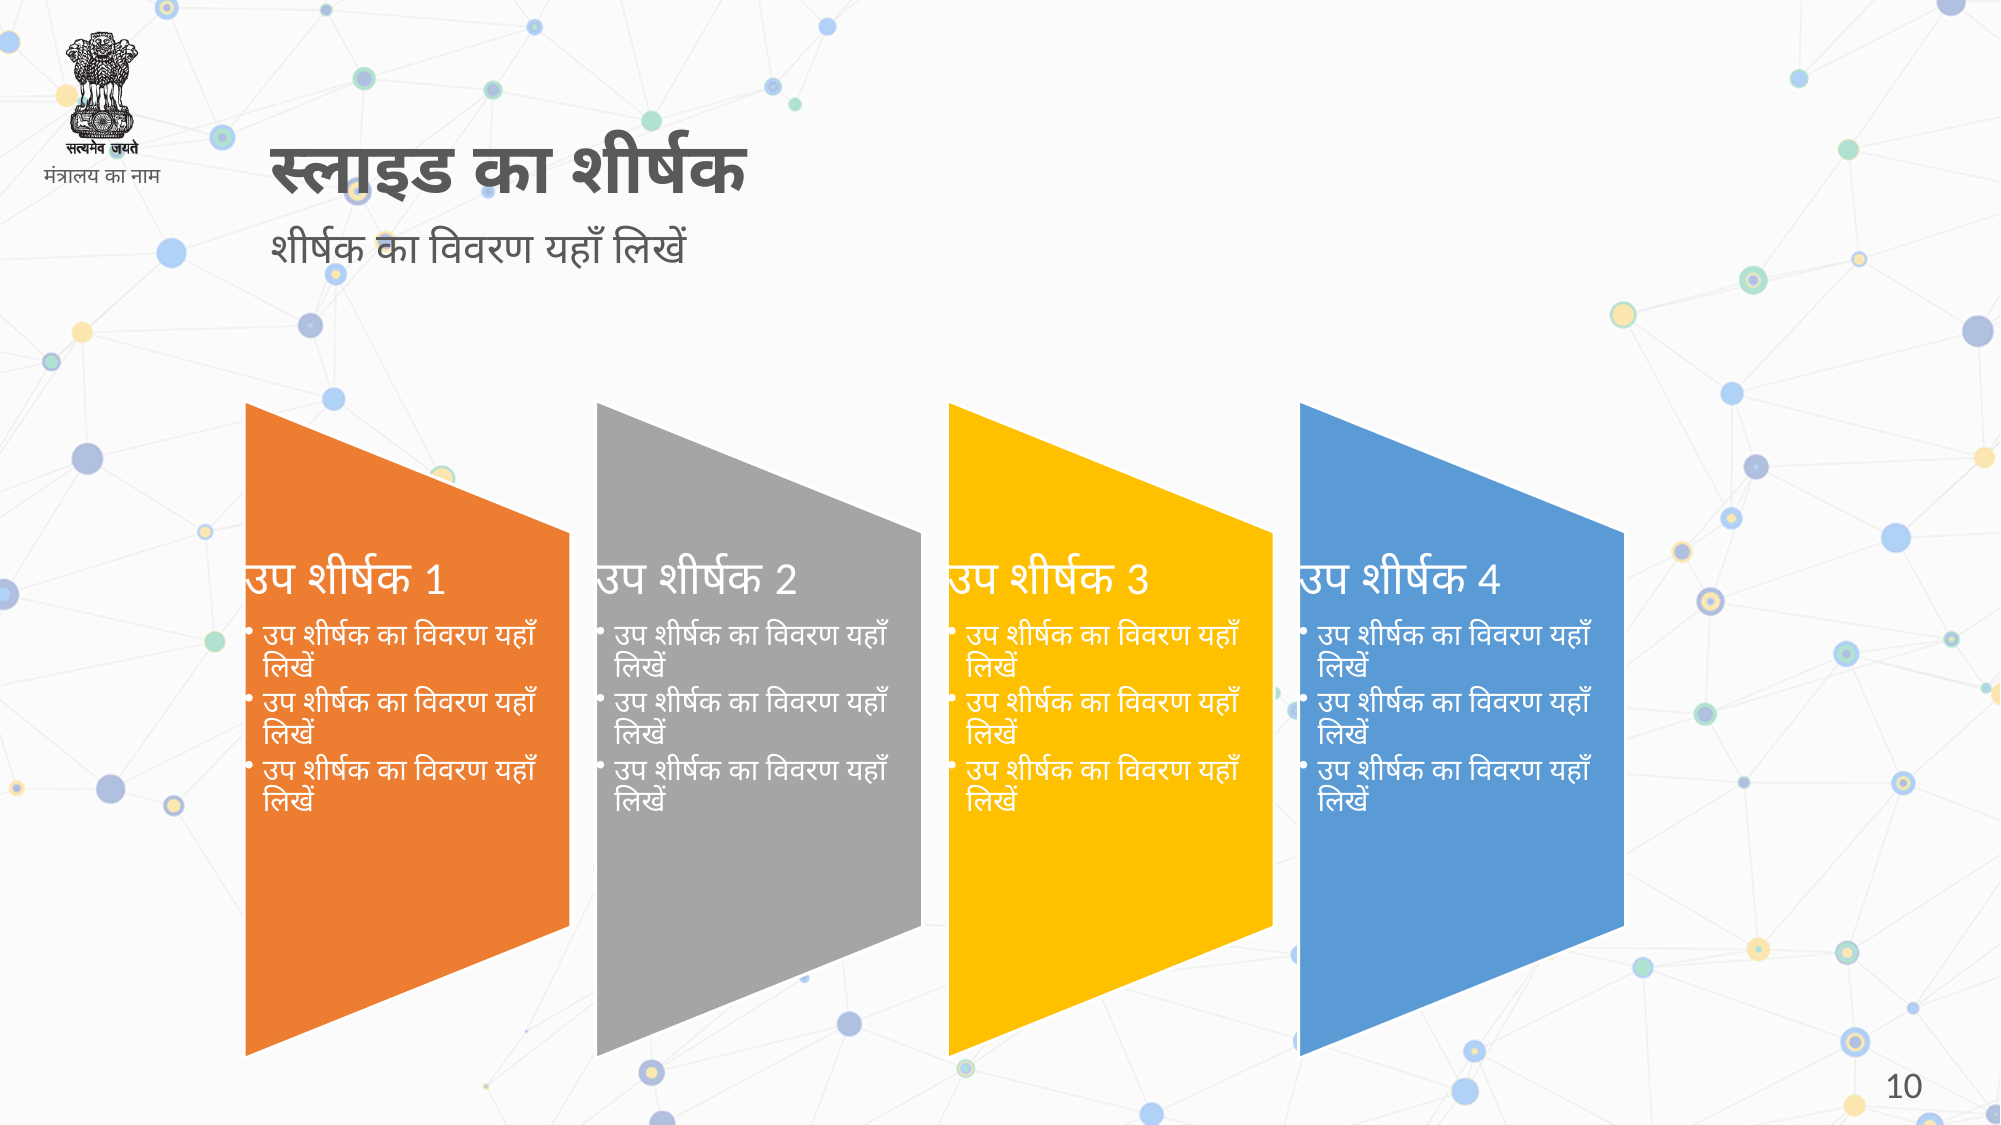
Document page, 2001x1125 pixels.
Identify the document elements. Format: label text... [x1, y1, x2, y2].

text_box 10 [1815, 1053, 1993, 1121]
picture [60, 30, 144, 155]
list स्लाइड का शीर्षक [255, 125, 1697, 209]
list शीर्षक का विवरण यहाँ लिखें [255, 219, 1697, 315]
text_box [243, 400, 1627, 1059]
